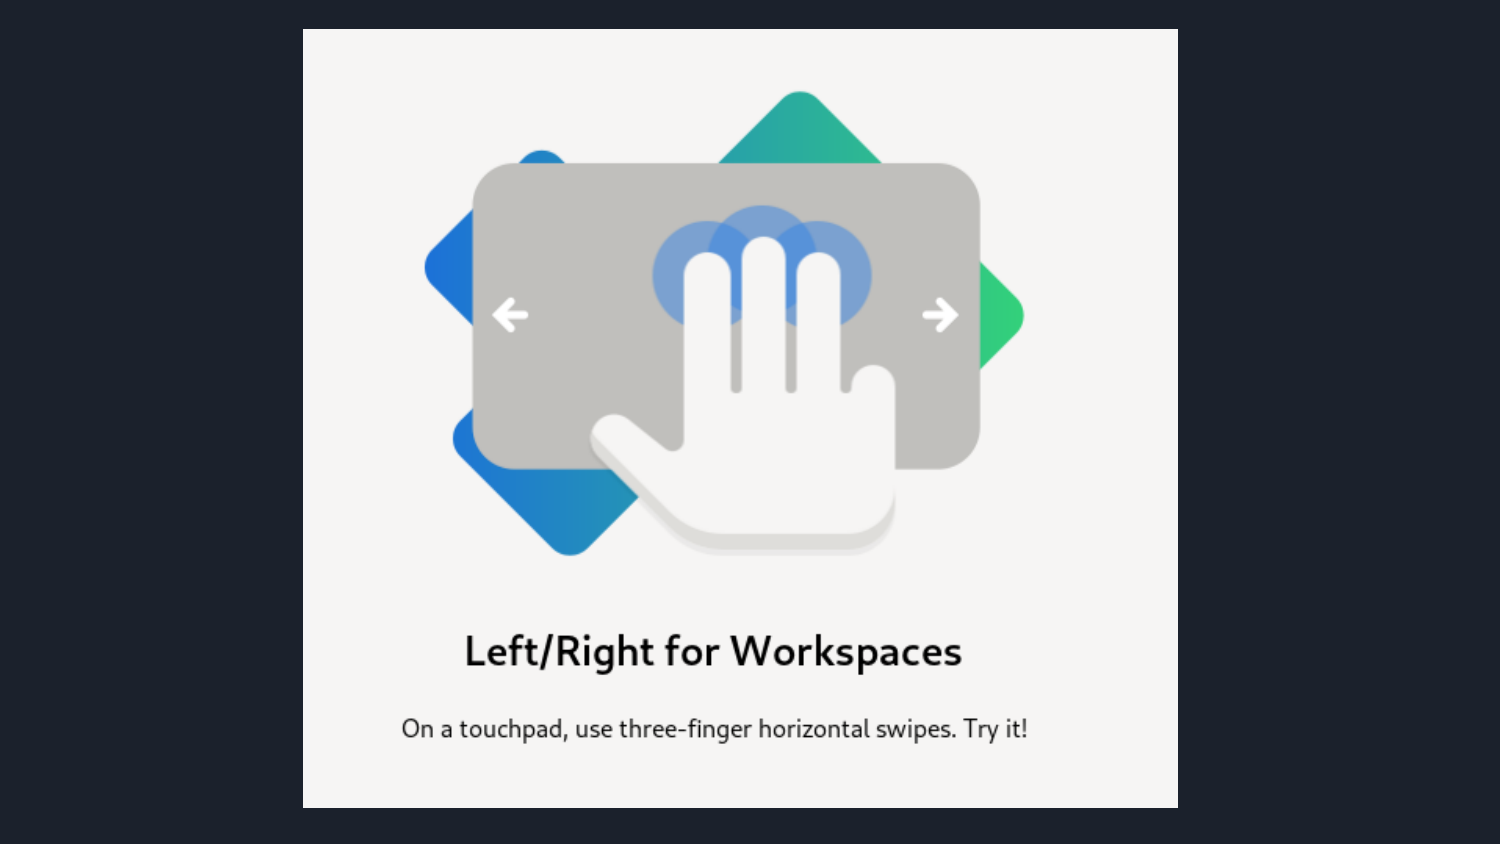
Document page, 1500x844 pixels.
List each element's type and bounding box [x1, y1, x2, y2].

picture [303, 28, 1178, 808]
